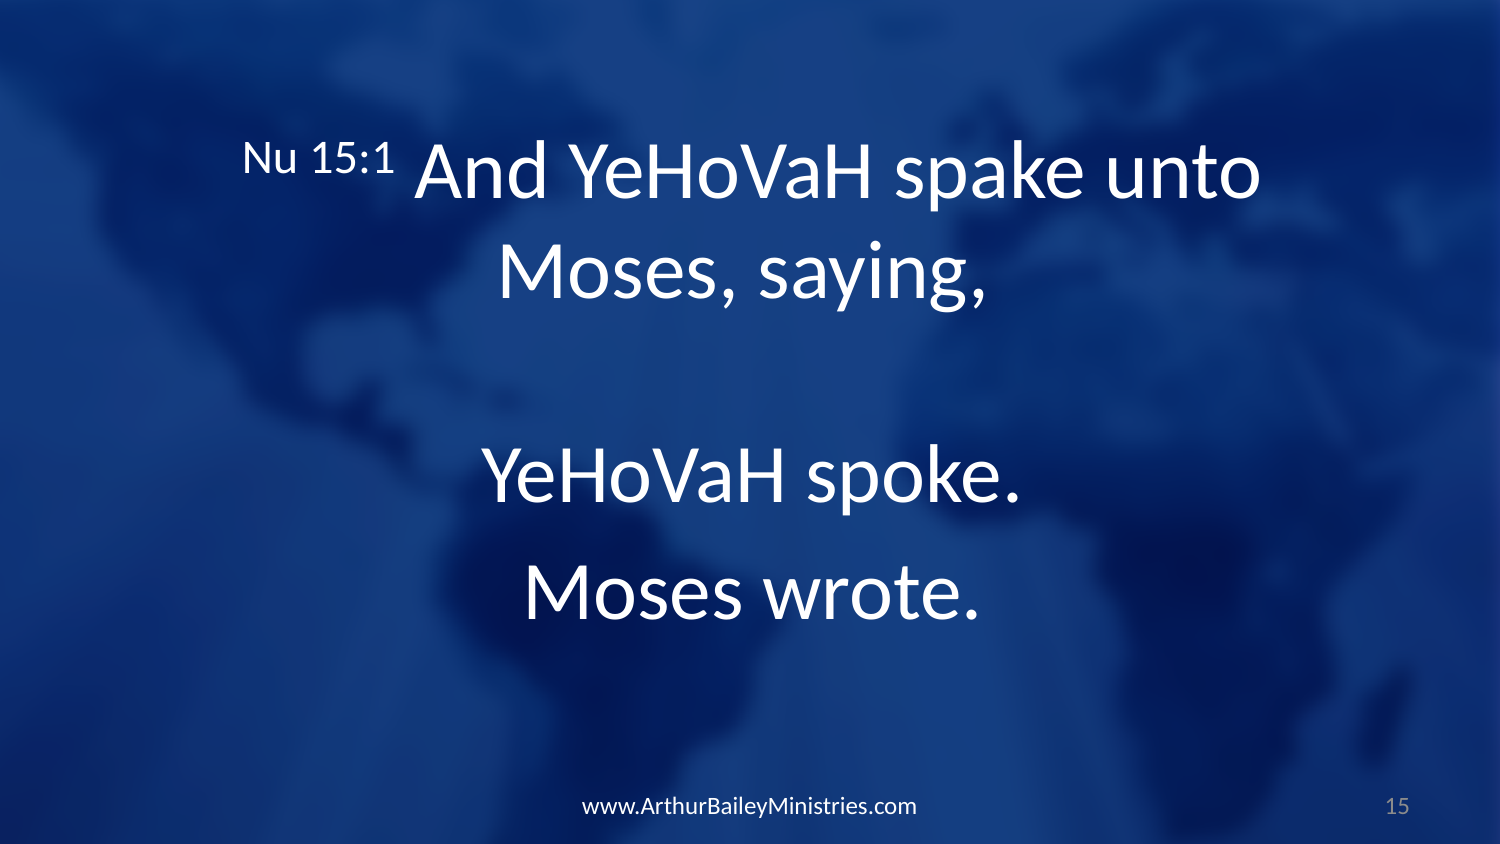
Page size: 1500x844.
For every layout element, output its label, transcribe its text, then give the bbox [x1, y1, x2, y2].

footer www.ArthurBaileyMinistries.com [512, 782, 988, 827]
slide_number 15 [1074, 782, 1425, 827]
picture [0, 0, 1500, 844]
list Nu 15:1 And YeHoVaH spake unto Moses, saying, YeHoVaH spoke. Moses wrote. [151, 107, 1355, 741]
